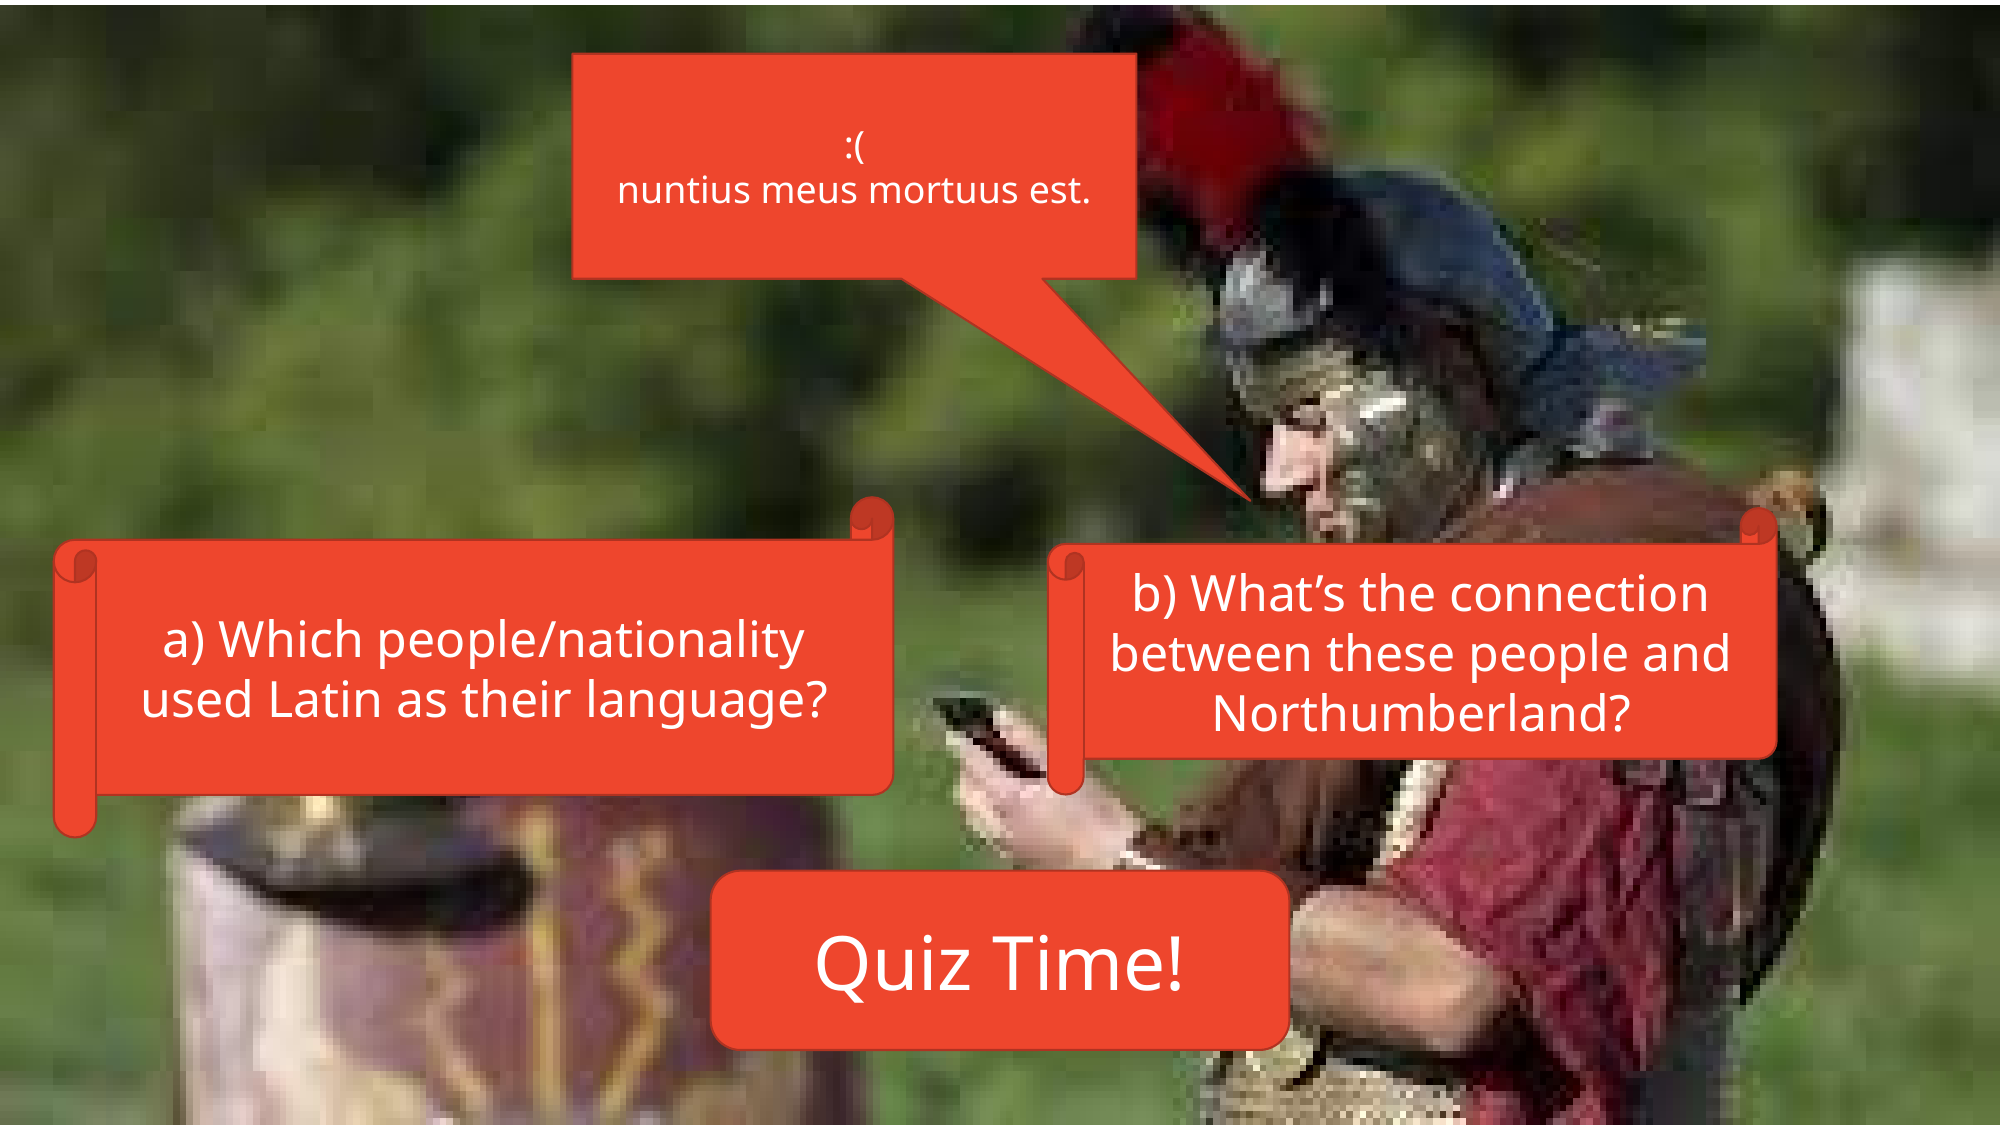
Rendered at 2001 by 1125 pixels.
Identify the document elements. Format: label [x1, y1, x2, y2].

list [0, 5, 2000, 1125]
